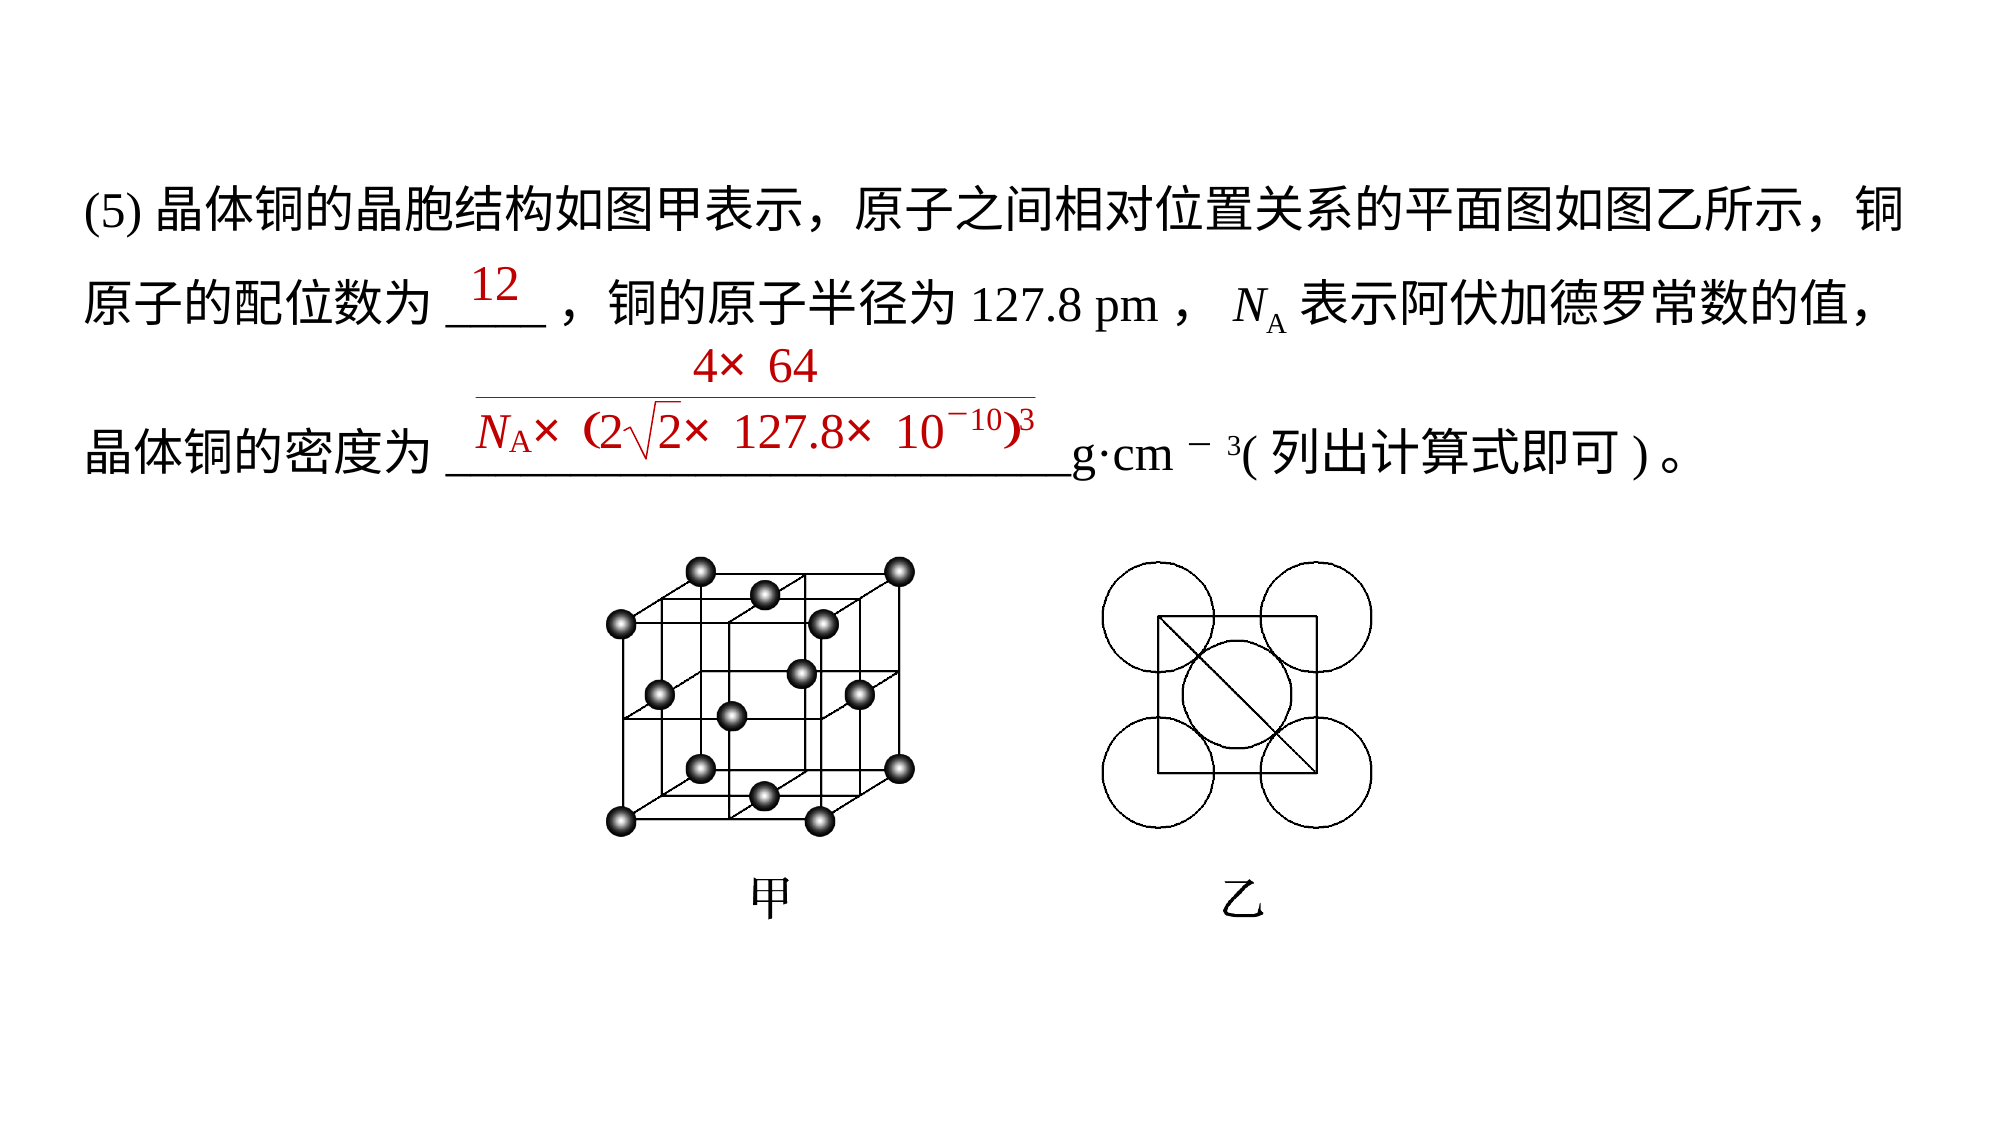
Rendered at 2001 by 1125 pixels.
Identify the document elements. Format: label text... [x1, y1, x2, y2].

picture [576, 539, 1391, 929]
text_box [475, 317, 1133, 498]
text_box 12 [455, 243, 535, 318]
text_box 晶体铜的密度为_________________________g·cm－3(列出计算式即可)。 [1133, 380, 1936, 490]
text_box 晶体铜的密度为_________________________g·cm－3(列出计算式即可)。 [63, 380, 475, 490]
text_box (5)晶体铜的晶胞结构如图甲表示，原子之间相对位置关系的平面图如图乙所示，铜原子的配位数为____，铜的原子半径为127.8 pm，NA表示阿伏加德罗常数的值， [63, 137, 1936, 350]
